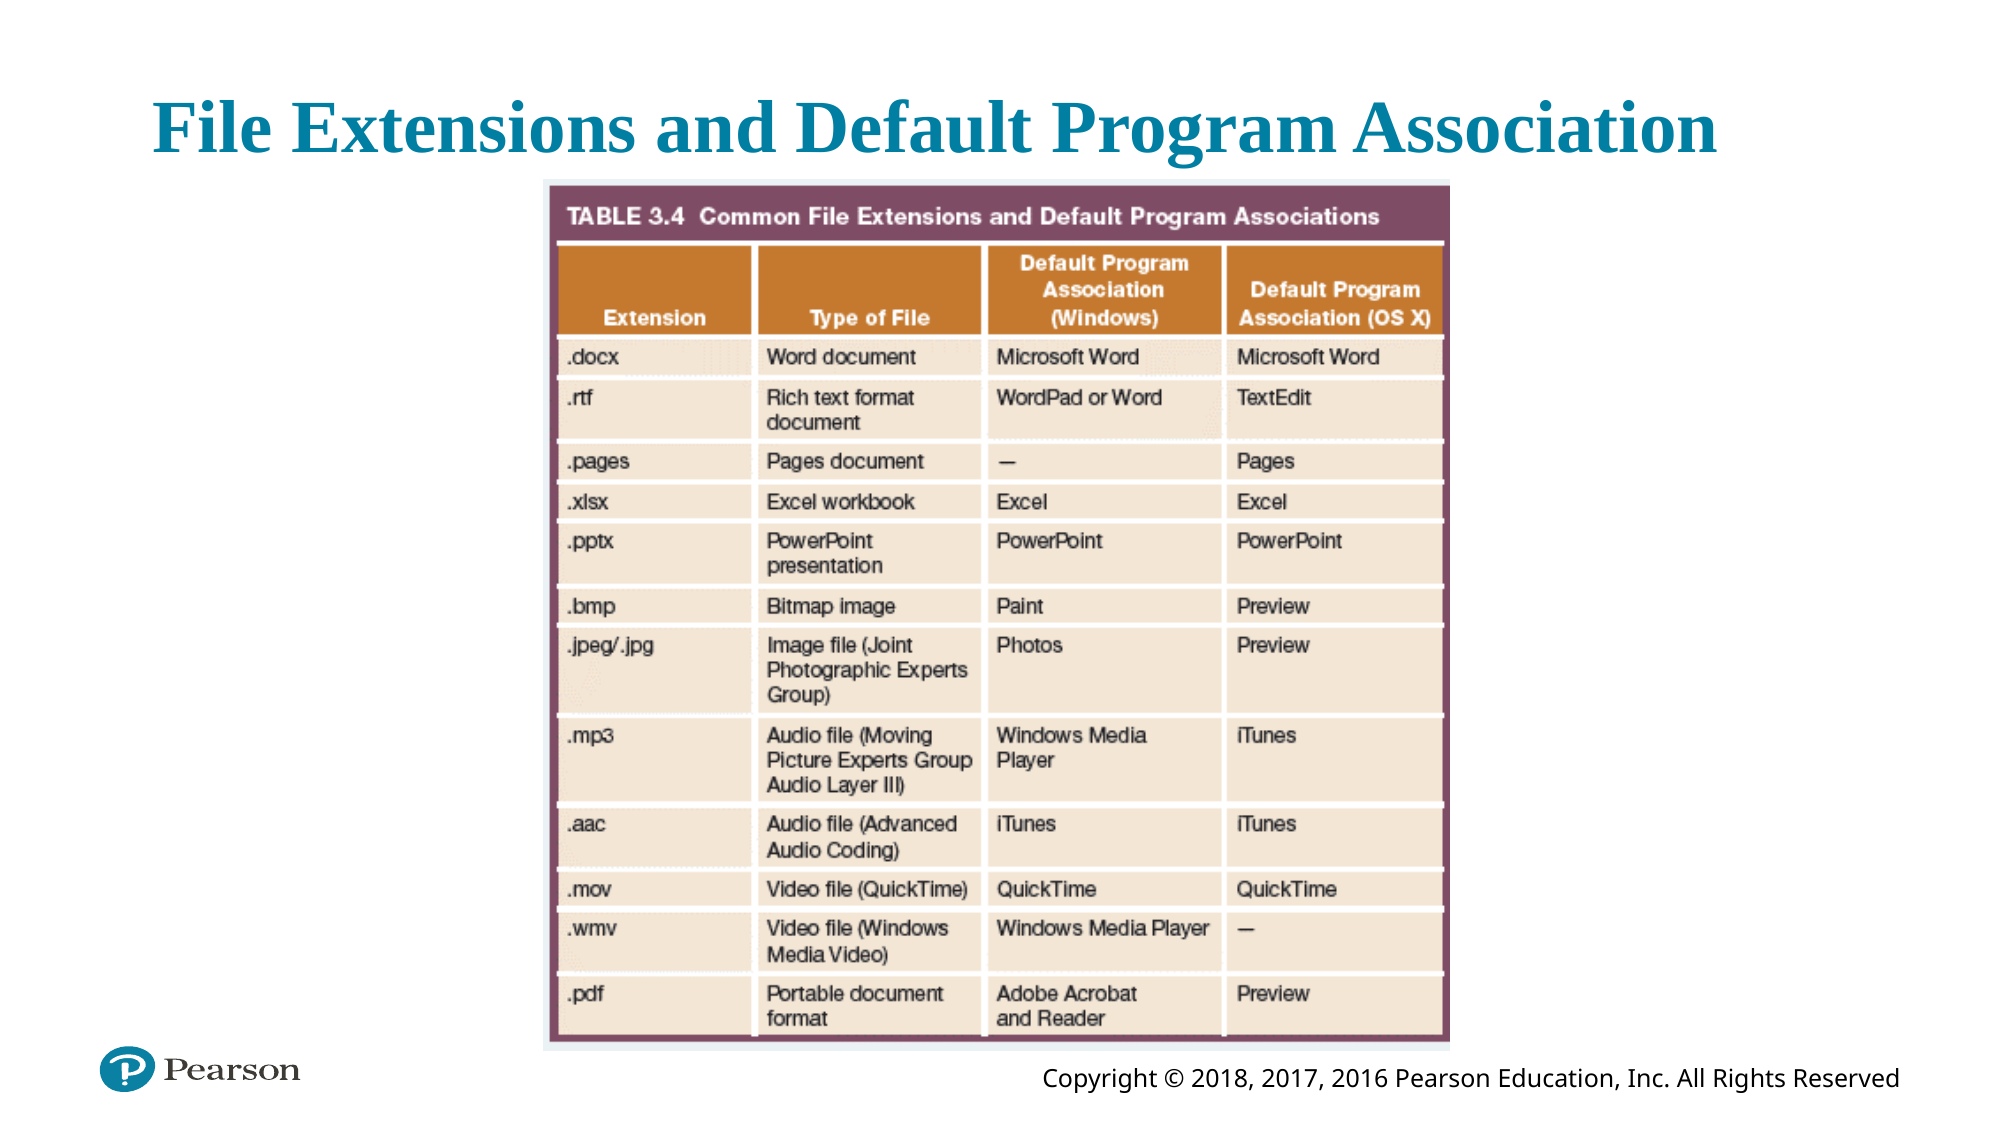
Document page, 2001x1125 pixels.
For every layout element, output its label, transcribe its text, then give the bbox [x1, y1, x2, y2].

title File Extensions and Default Program Association [152, 0, 1928, 168]
picture [543, 179, 1451, 1051]
